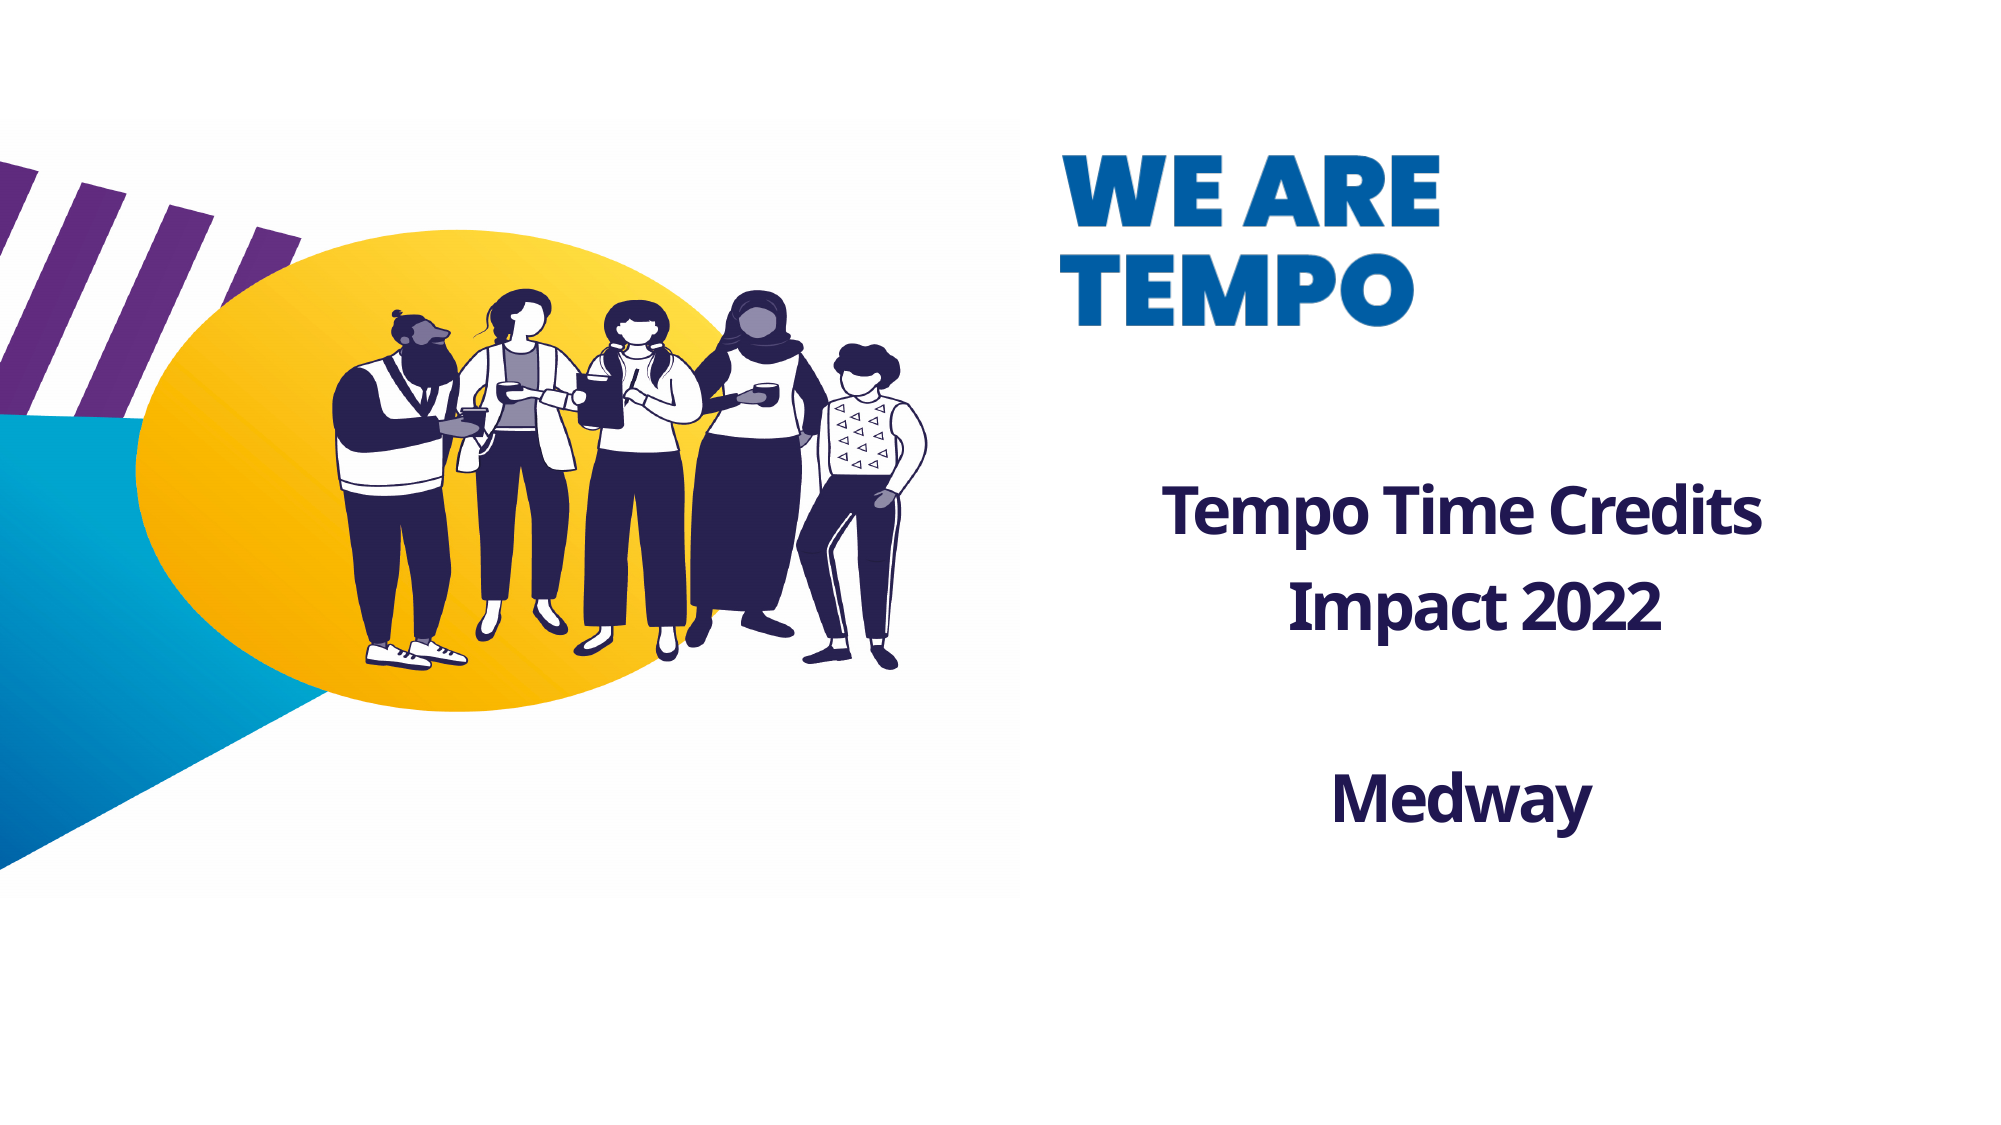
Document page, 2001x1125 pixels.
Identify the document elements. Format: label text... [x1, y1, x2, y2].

list Tempo Time Credits Impact 2022 Medway [1028, 451, 1867, 888]
picture [0, 104, 1503, 898]
